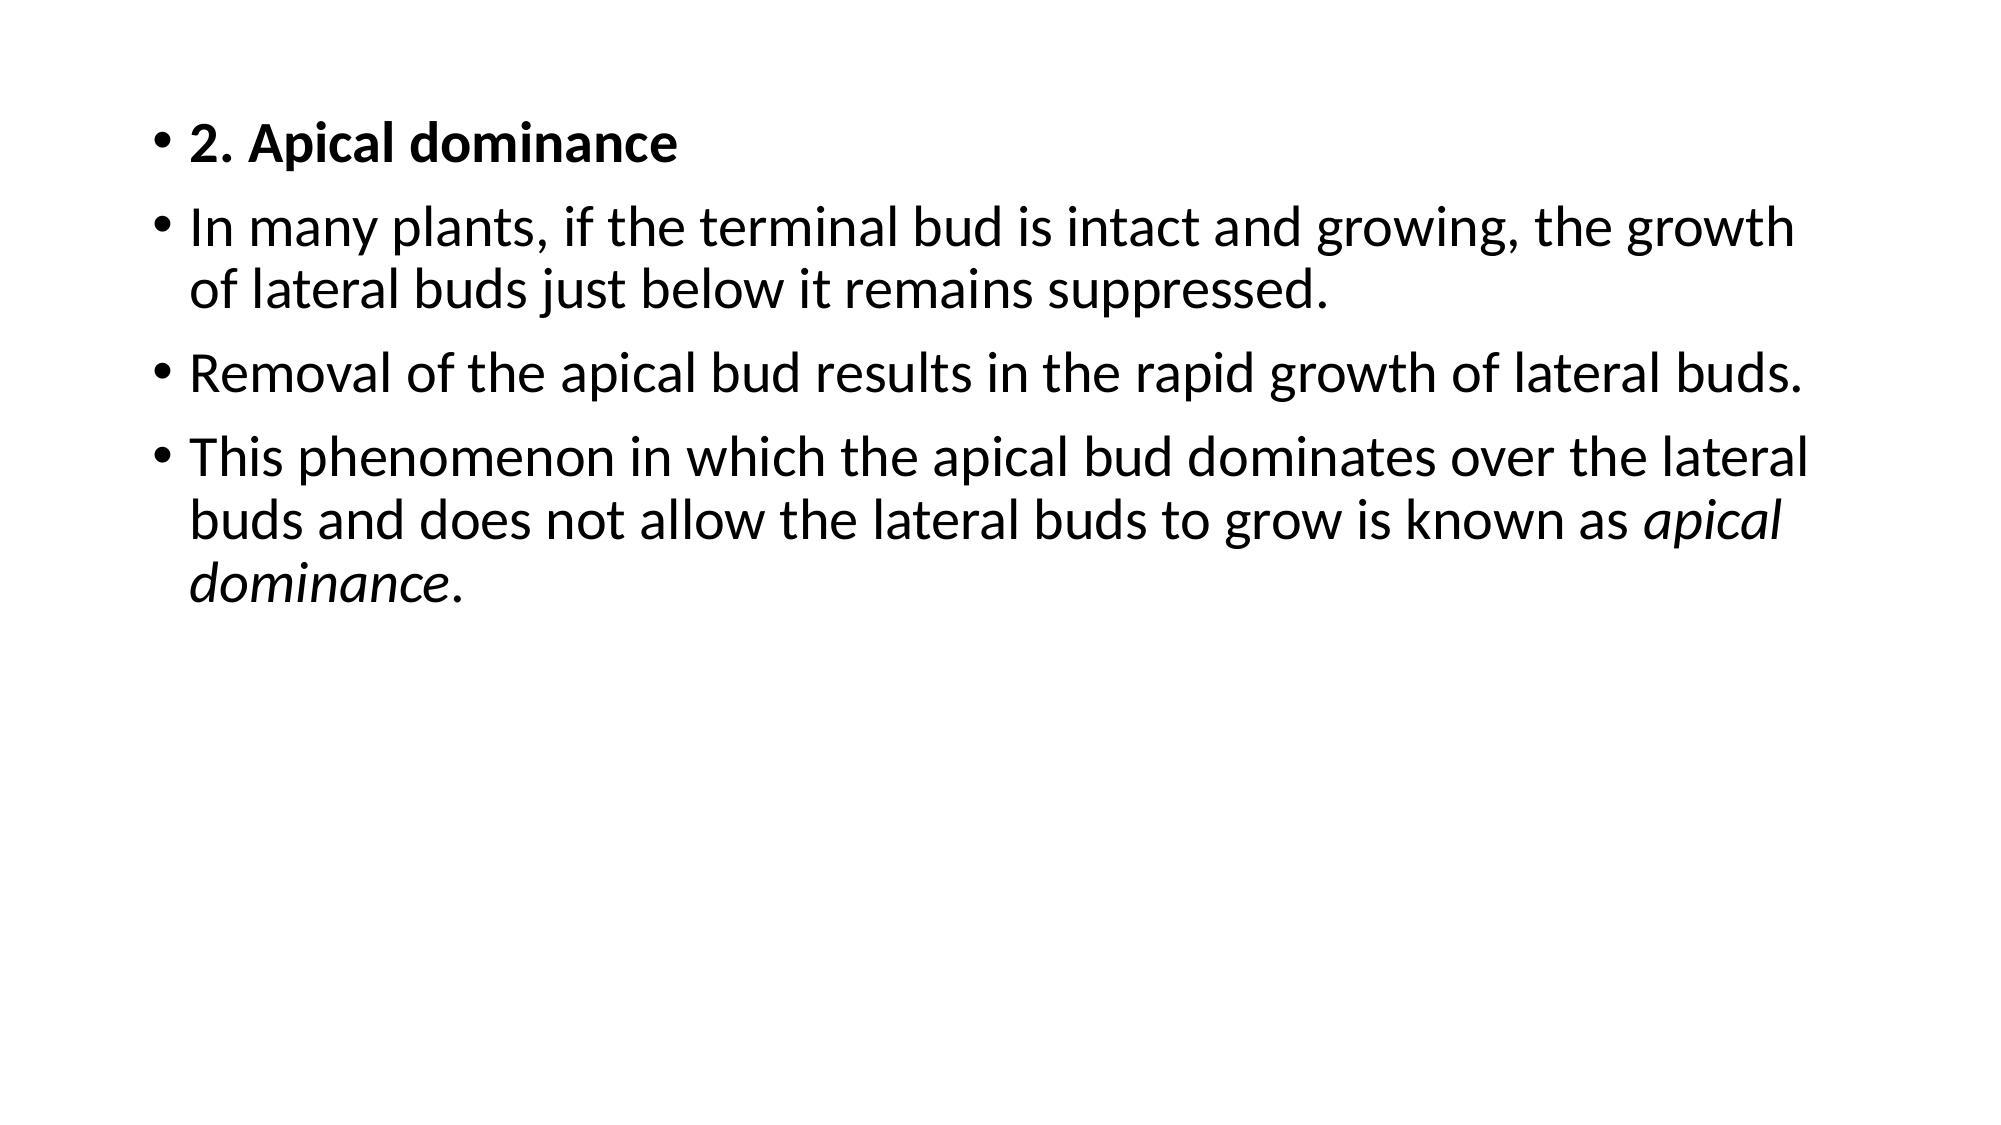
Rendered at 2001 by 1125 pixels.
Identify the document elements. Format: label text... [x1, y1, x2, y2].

list 2. Apical dominance In many plants, if the terminal bud is intact and growing, the growth of lateral buds just below it remains suppressed. Removal of the apical bud results in the rapid growth of lateral buds. This phenomenon in which the apical bud dominates over the lateral buds and does not allow the lateral buds to grow is known as apical dominance. [137, 104, 1843, 1014]
